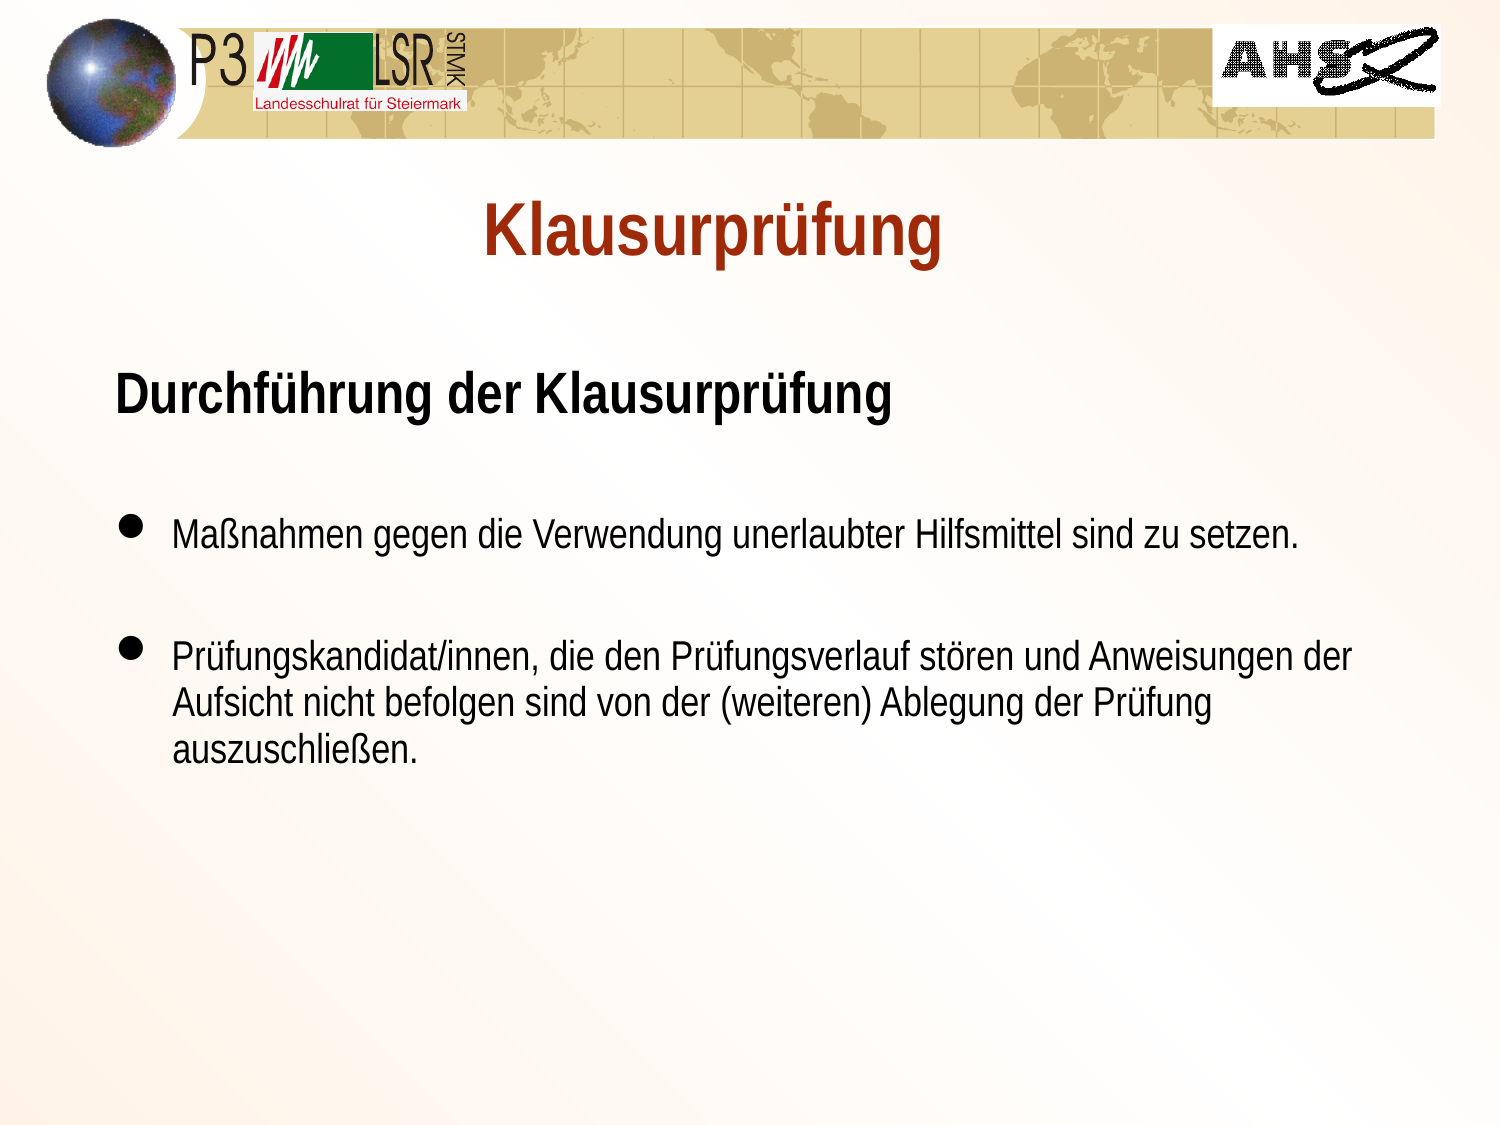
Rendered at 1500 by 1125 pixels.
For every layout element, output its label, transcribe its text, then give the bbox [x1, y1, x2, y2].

picture [42, 14, 190, 151]
title Klausurprüfung [76, 184, 1352, 268]
list Durchführung der Klausurprüfung Maßnahmen gegen die Verwendung unerlaubter Hilfsmittel sind zu setzen. Prüfungskandidat/innen, die den Prüfungsverlauf stören und Anweisungen der Aufsicht nicht befolgen sind von der (weiteren) Ablegung der Prüfung auszuschließen. [100, 361, 1376, 1024]
picture [253, 32, 467, 111]
